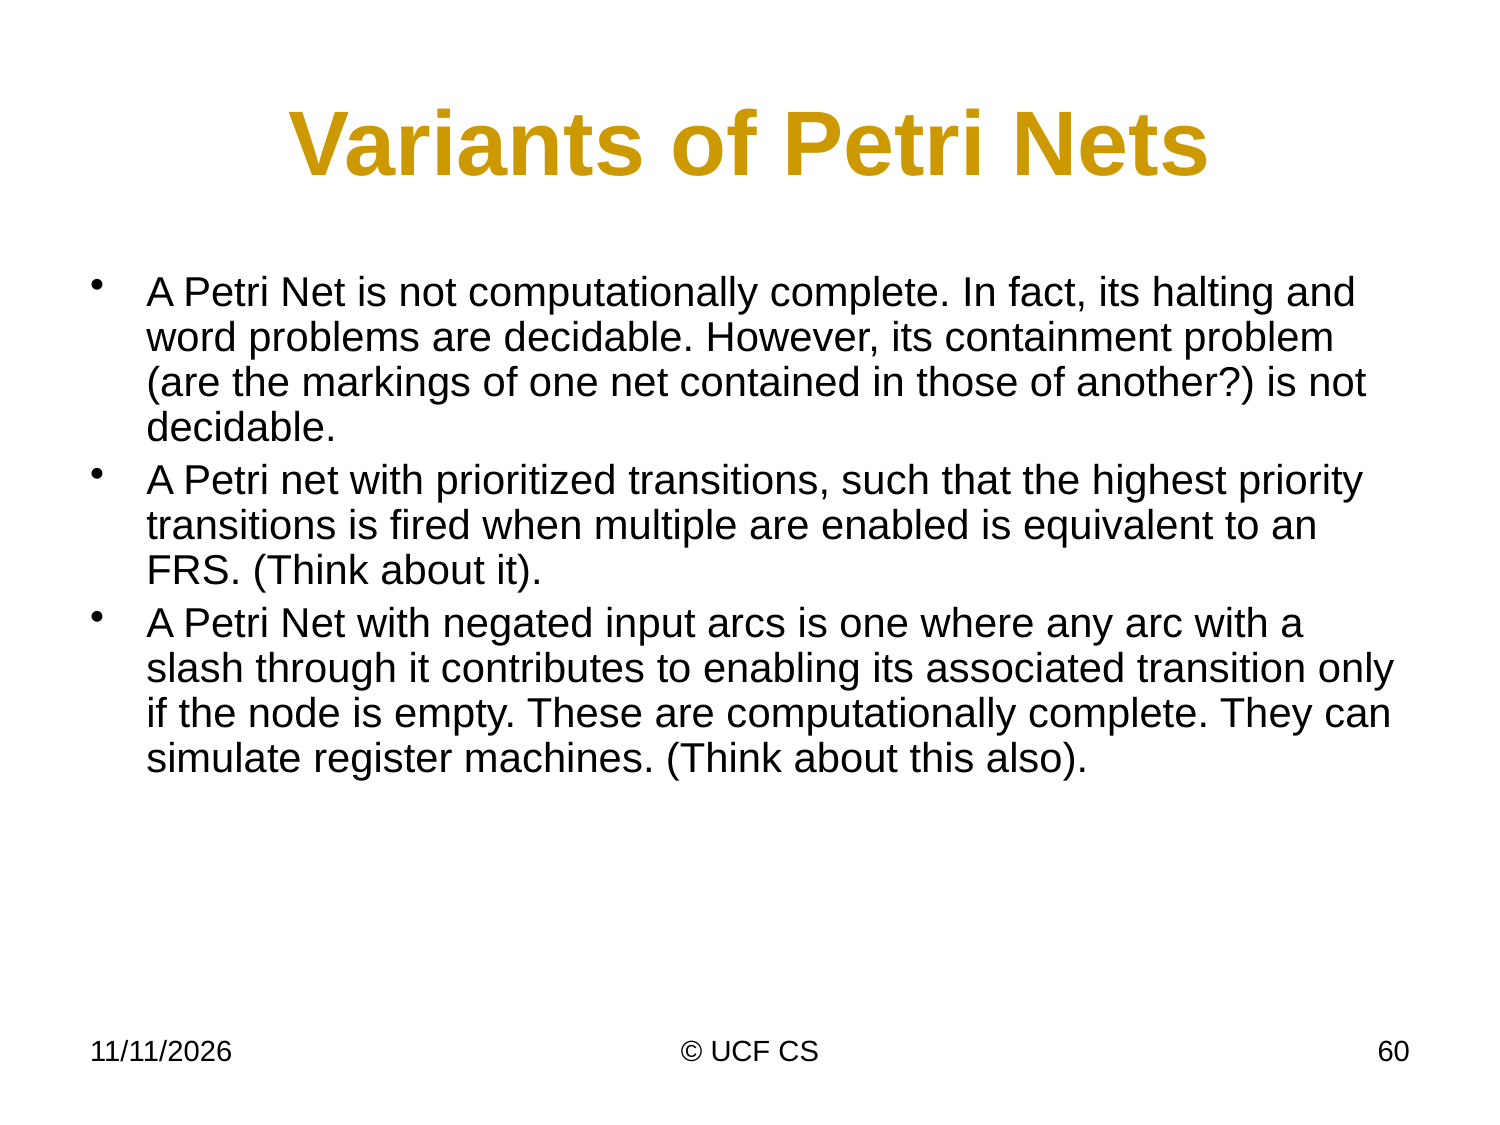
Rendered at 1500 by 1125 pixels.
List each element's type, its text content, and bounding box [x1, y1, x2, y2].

list A Petri Net is not computationally complete. In fact, its halting and word problems are decidable. However, its containment problem (are the markings of one net contained in those of another?) is not decidable. A Petri net with prioritized transitions, such that the highest priority transitions is fired when multiple are enabled is equivalent to an FRS. (Think about it). A Petri Net with negated input arcs is one where any arc with a slash through it contributes to enabling its associated transition only if the node is empty. These are computationally complete. They can simulate register machines. (Think about this also). [75, 262, 1425, 1005]
slide_number 60 [1074, 1024, 1426, 1103]
title Variants of Petri Nets [75, 45, 1425, 233]
footer © UCF CS [512, 1024, 988, 1103]
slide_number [74, 1024, 426, 1103]
